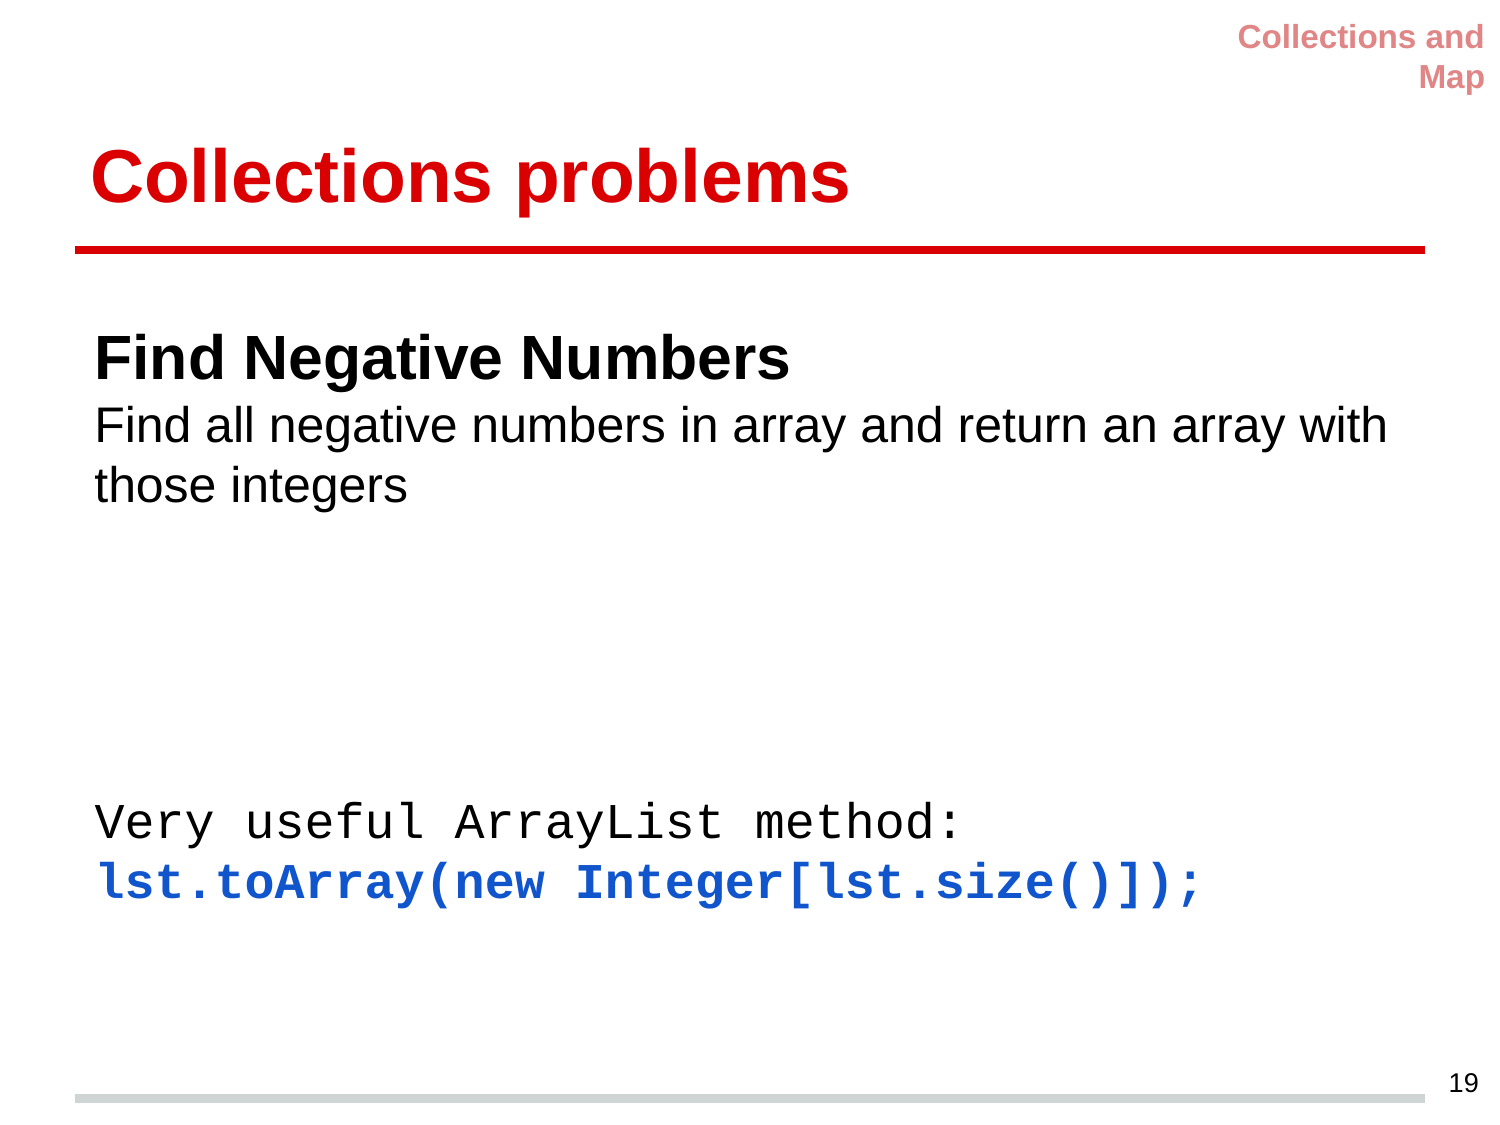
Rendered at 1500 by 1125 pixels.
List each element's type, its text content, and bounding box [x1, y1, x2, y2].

text_box Collections and Map [1149, 0, 1500, 80]
slide_number 19 [1403, 1038, 1494, 1125]
text_box Find Negative Numbers Find all negative numbers in array and return an array with those integers [79, 302, 1431, 718]
text_box Very useful ArrayList method: lst.toArray(new Integer[lst.size()]); [79, 773, 1446, 1032]
title Collections problems [75, 45, 1482, 233]
